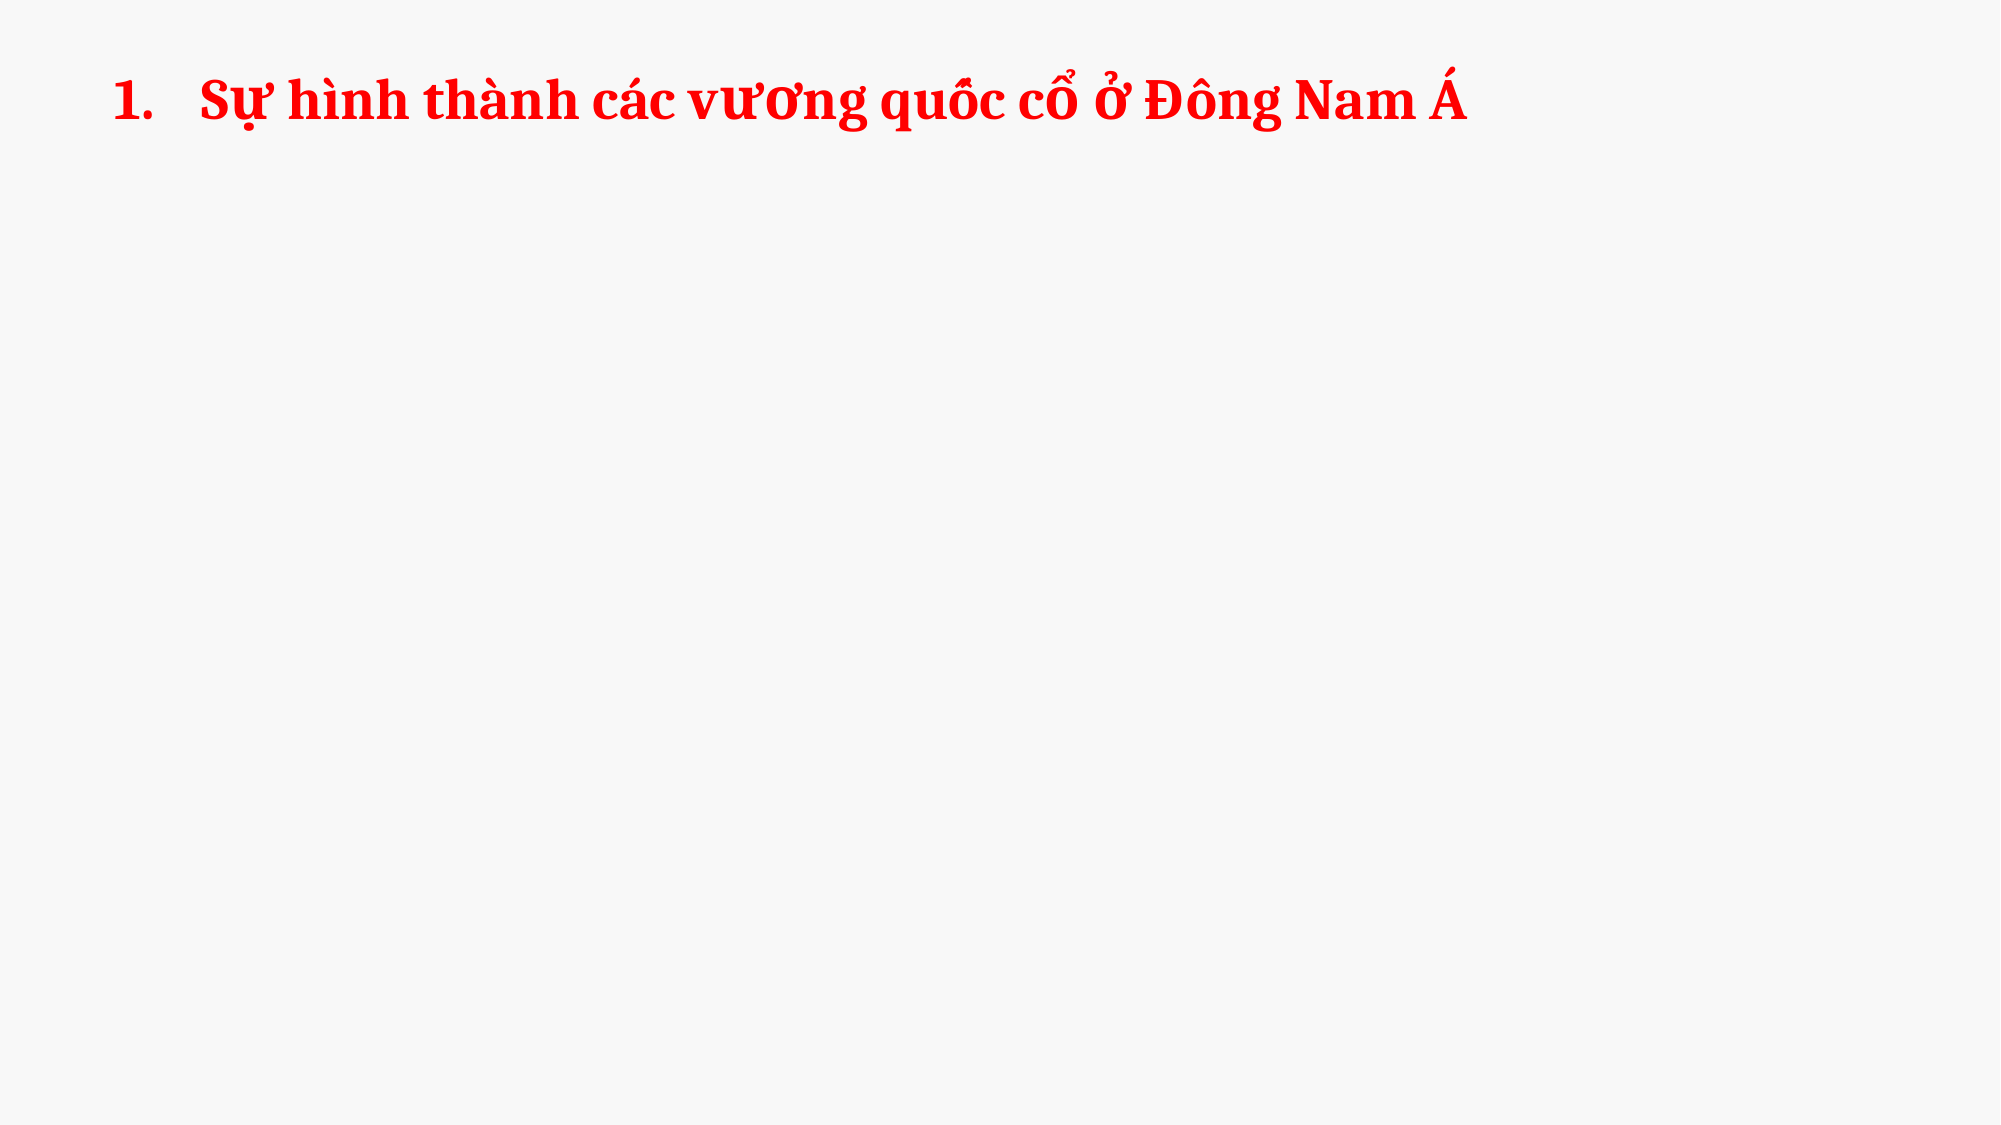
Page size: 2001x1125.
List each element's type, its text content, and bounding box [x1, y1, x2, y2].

list Sự hình thành các vương quốc cổ ở Đông Nam Á [99, 62, 1825, 250]
